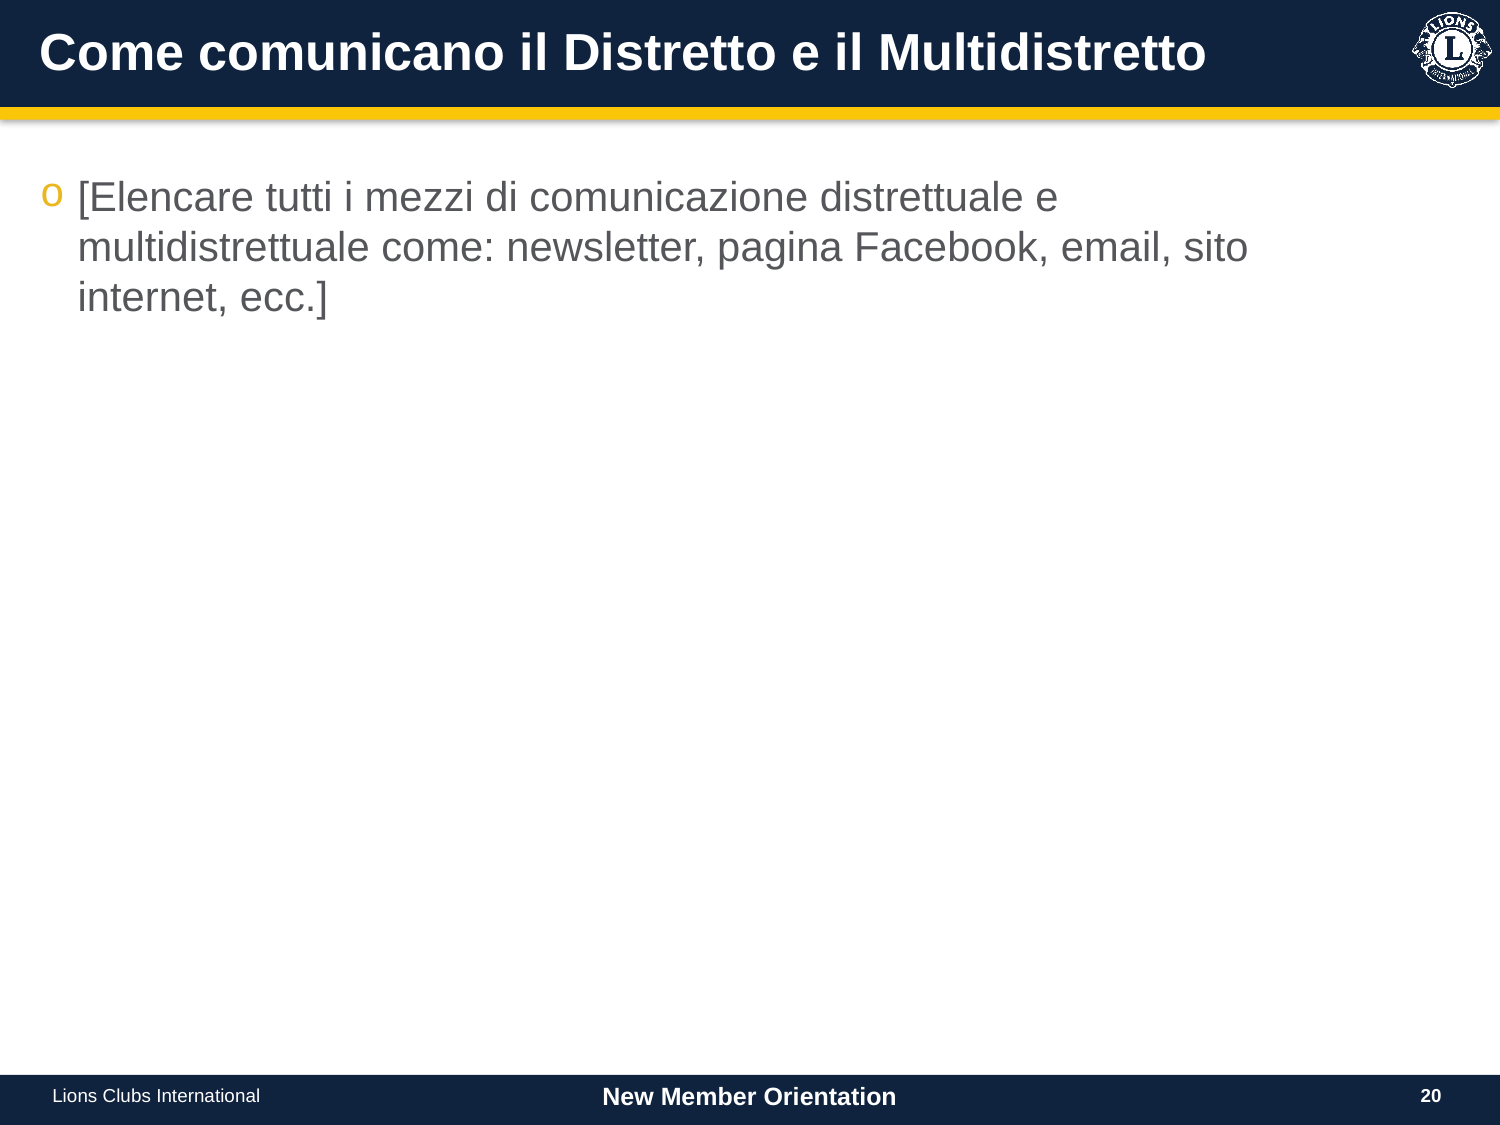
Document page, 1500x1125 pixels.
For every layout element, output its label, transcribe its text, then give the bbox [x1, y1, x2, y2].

picture [1412, 12, 1492, 88]
text_box [Elencare tutti i mezzi di comunicazione distrettuale e multidistrettuale come: newsletter, pagina Facebook, email, sito internet, ecc.] [24, 162, 1300, 1050]
title Come comunicano il Distretto e il Multidistretto [24, 12, 1401, 88]
